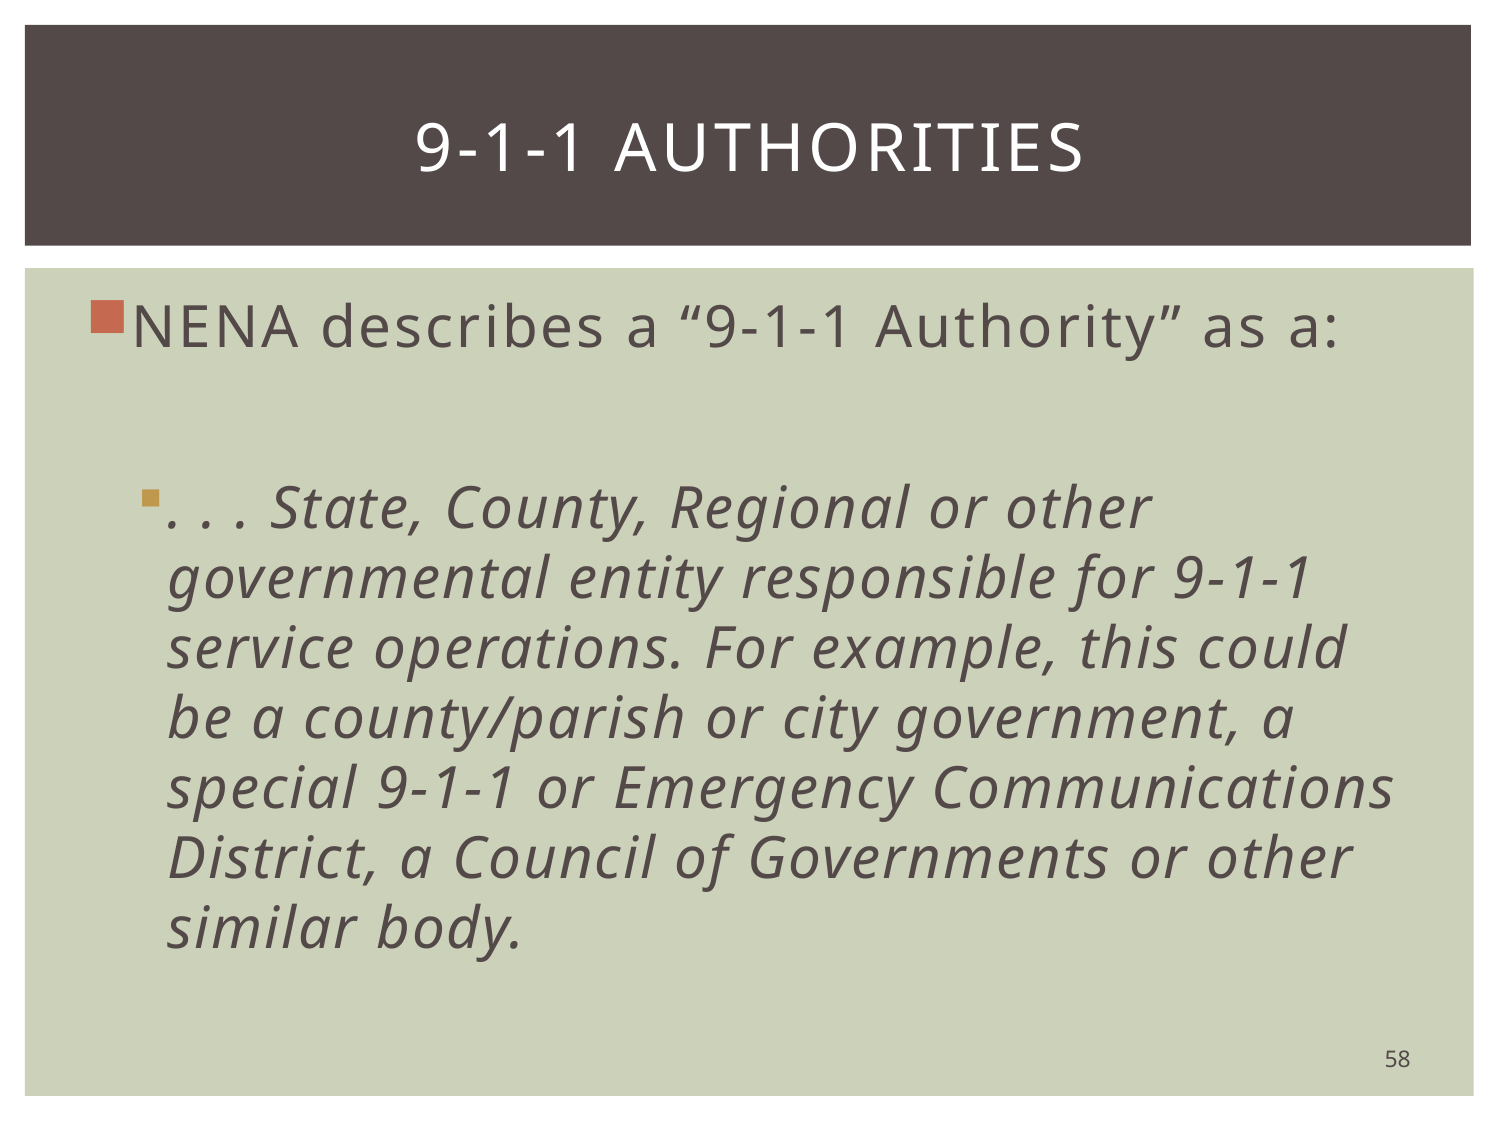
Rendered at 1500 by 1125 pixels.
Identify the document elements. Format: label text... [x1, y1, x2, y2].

slide_number 58 [1348, 1036, 1447, 1084]
title 9-1-1 Authorities [62, 58, 1438, 232]
list NENA describes a “9-1-1 Authority” as a: . . . State, County, Regional or other governmental entity responsible for 9-1-1 service operations. For example, this could be a county/parish or city government, a special 9-1-1 or Emergency Communications District, a Council of Governments or other similar body. [62, 281, 1442, 1005]
